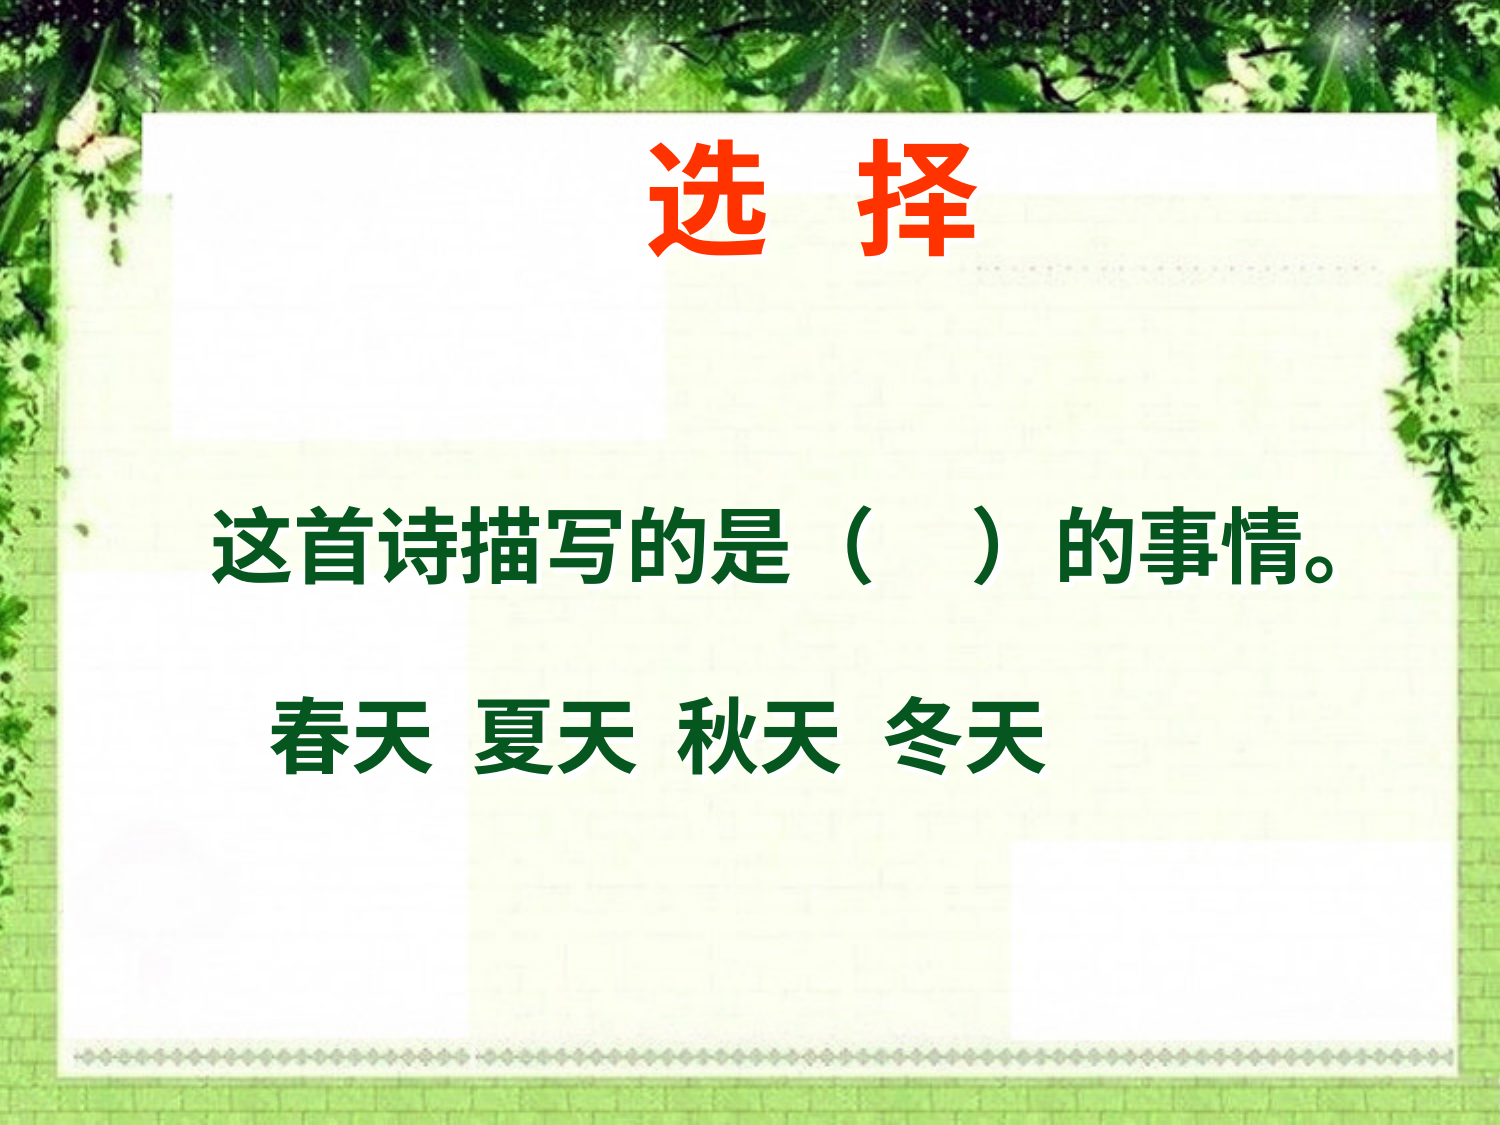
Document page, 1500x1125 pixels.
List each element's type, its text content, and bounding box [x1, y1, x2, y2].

picture [0, 0, 1500, 1125]
text_box 这首诗描写的是（ ）的事情。 春天 夏天 秋天 冬天 [195, 397, 1403, 792]
text_box 选 择 [630, 113, 996, 279]
